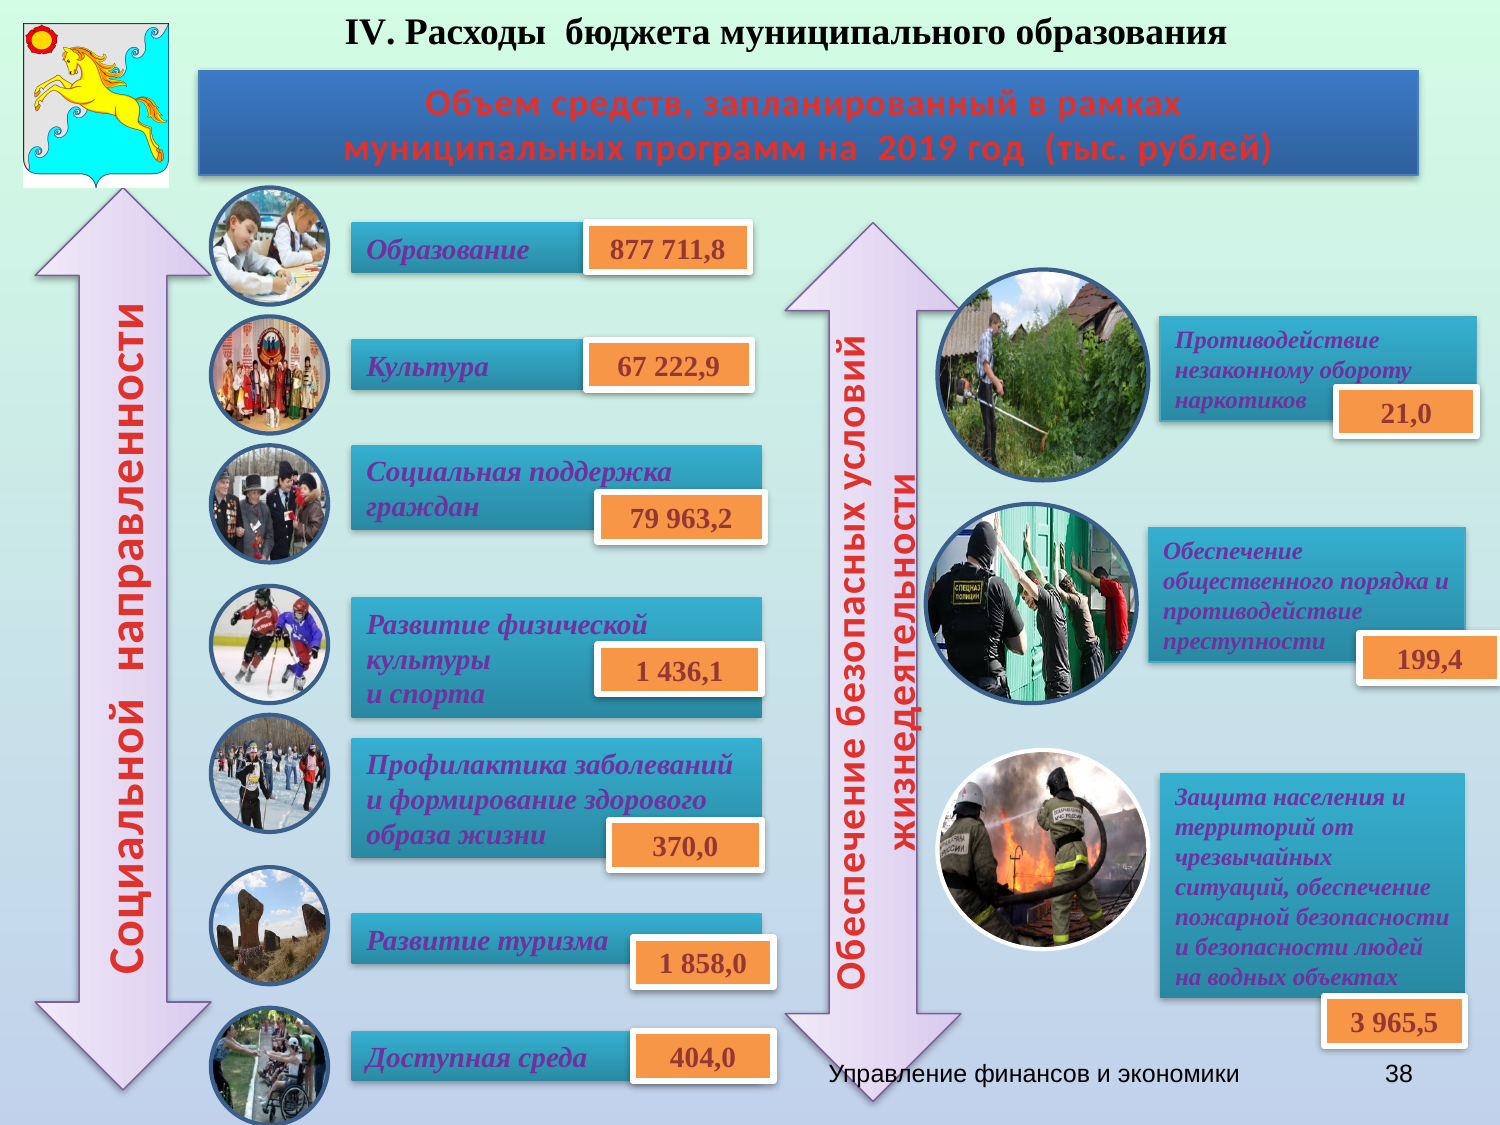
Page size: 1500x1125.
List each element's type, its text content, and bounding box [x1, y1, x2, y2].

text_box 404,0 [630, 1028, 777, 1084]
text_box [935, 747, 1151, 952]
text_box [208, 865, 331, 987]
text_box [208, 1005, 331, 1125]
text_box 1 436,1 [594, 641, 765, 697]
text_box [208, 314, 331, 436]
footer Управление финансов и экономики [796, 1042, 1272, 1103]
text_box 877 711,8 [583, 219, 753, 275]
text_box Социальной направленности [34, 197, 212, 1091]
text_box [923, 501, 1139, 706]
text_box 370,0 [606, 817, 765, 873]
text_box 67 222,9 [583, 337, 755, 393]
slide_number 38 [1272, 1042, 1429, 1103]
text_box Культура [351, 339, 580, 390]
text_box 21,0 [1333, 384, 1480, 439]
text_box IV. Расходы бюджета муниципального образования [222, 0, 1360, 60]
text_box [208, 185, 331, 307]
text_box Обеспечение безопасных условий жизнедеятельности [784, 222, 962, 1042]
text_box [208, 443, 331, 565]
text_box [208, 583, 331, 706]
text_box Обеспечение общественного порядка и противодействие преступности [1148, 527, 1466, 663]
text_box [935, 267, 1151, 483]
text_box 3 965,5 [1321, 993, 1468, 1049]
text_box Доступная среда [351, 1031, 626, 1081]
text_box Противодействие незаконному обороту наркотиков [1159, 316, 1477, 422]
text_box 79 963,2 [594, 489, 768, 545]
text_box Объем средств, запланированный в рамках муниципальных программ на 2019 год (тыс. рублей) [198, 70, 1419, 176]
text_box Образование [351, 222, 580, 273]
text_box Защита населения и территорий от чрезвычайных ситуаций, обеспечение пожарной безопасности и безопасности людей на водных объектах [1160, 773, 1465, 998]
text_box Развитие физической культуры и спорта [351, 597, 762, 718]
text_box 1 858,0 [630, 934, 777, 990]
text_box 199,4 [1356, 630, 1500, 686]
text_box Социальная поддержка граждан [351, 445, 762, 530]
picture [23, 23, 169, 188]
text_box Развитие туризма [351, 913, 762, 964]
text_box Профилактика заболеваний и формирование здорового образа жизни [351, 738, 762, 858]
text_box [208, 712, 331, 835]
